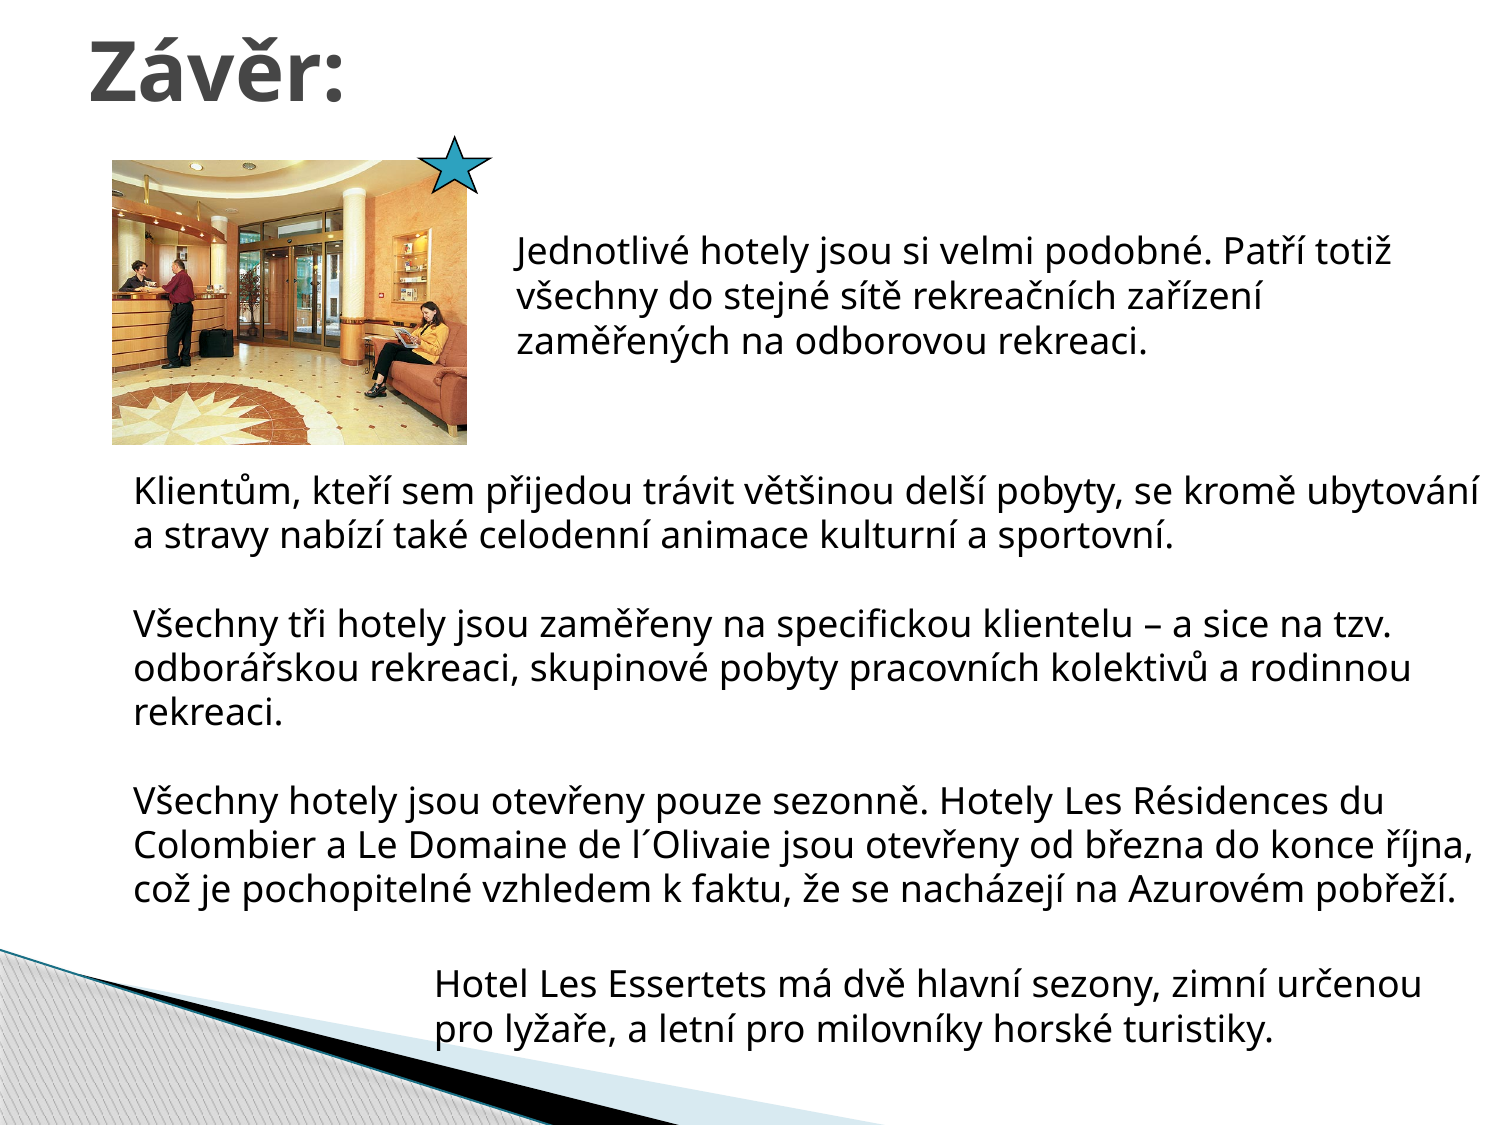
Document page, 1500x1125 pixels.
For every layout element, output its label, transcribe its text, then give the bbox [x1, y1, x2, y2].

picture [111, 160, 467, 445]
text_box Hotel Les Essertets má dvě hlavní sezony, zimní určenou pro lyžaře, a letní pro milovníky horské turistiky. [419, 952, 1471, 1057]
list Klientům, kteří sem přijedou trávit většinou delší pobyty, se kromě ubytování a stravy nabízí také celodenní animace kulturní a sportovní. Všechny tři hotely jsou zaměřeny na specifickou klientelu – a sice na tzv. odborářskou rekreaci, skupinové pobyty pracovních kolektivů a rodinnou rekreaci. Všechny hotely jsou otevřeny pouze sezonně. Hotely Les Résidences du Colombier a Le Domaine de l´Olivaie jsou otevřeny od března do konce října, což je pochopitelné vzhledem k faktu, že se nacházejí na Azurovém pobřeží. [100, 468, 1500, 929]
text_box [419, 137, 491, 170]
text_box Jednotlivé hotely jsou si velmi podobné. Patří totiž všechny do stejné sítě rekreačních zařízení zaměřených na odborovou rekreaci. [501, 219, 1471, 370]
text_box [473, 183, 477, 193]
title Závěr: [74, 0, 1425, 138]
